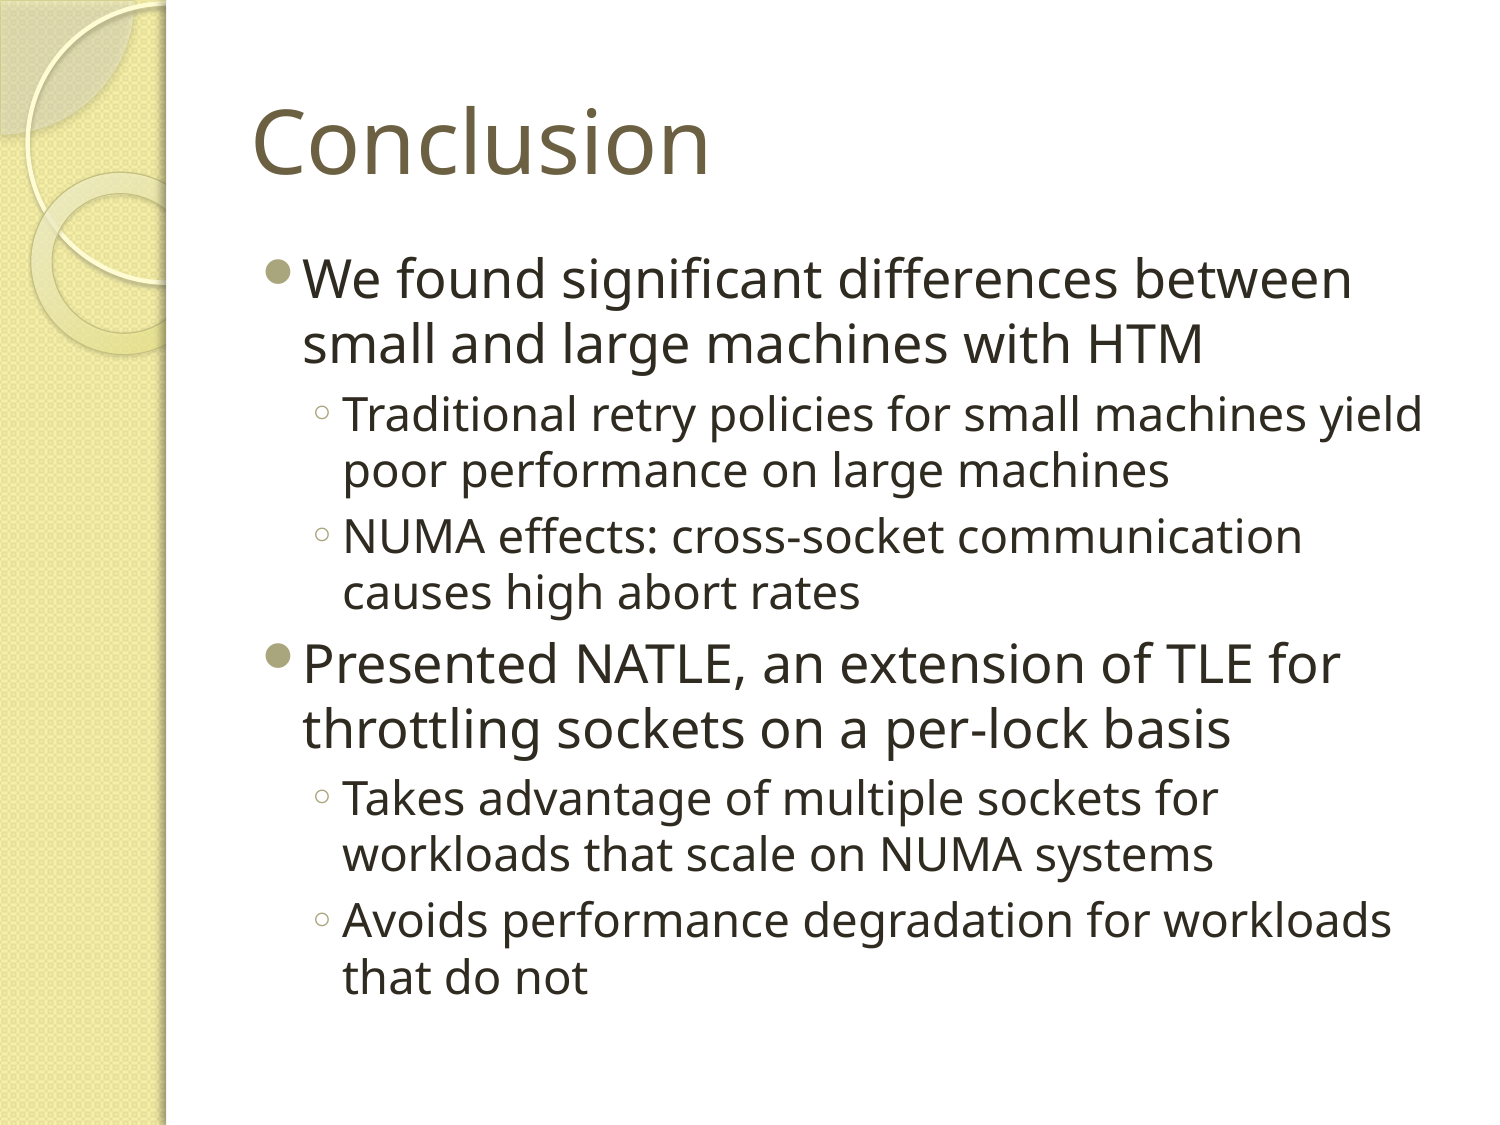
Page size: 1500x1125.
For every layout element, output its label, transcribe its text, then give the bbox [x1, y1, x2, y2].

list We found significant differences between small and large machines with HTM Traditional retry policies for small machines yield poor performance on large machines NUMA effects: cross-socket communication causes high abort rates Presented NATLE, an extension of TLE for throttling sockets on a per-lock basis Takes advantage of multiple sockets for workloads that scale on NUMA systems Avoids performance degradation for workloads that do not [235, 237, 1466, 1025]
title Conclusion [235, 45, 1466, 233]
